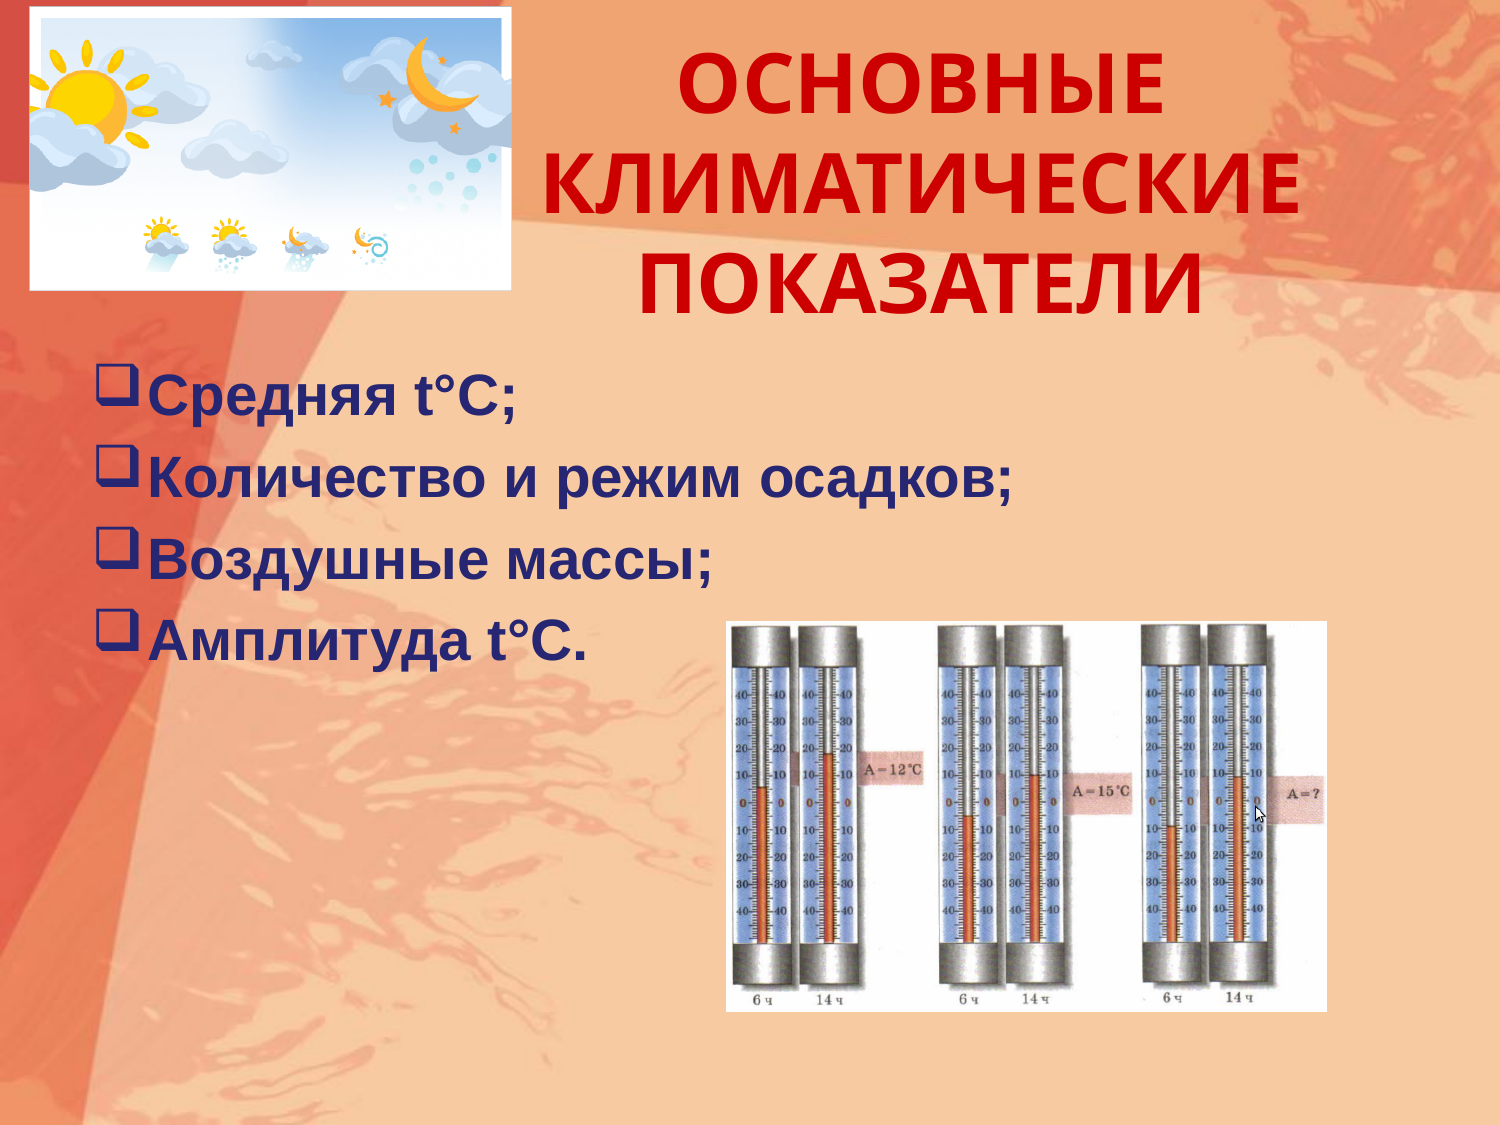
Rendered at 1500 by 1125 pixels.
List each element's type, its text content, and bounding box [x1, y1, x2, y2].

title ОСНОВНЫЕ КЛИМАТИЧЕСКИЕ ПОКАЗАТЕЛИ [383, 45, 1459, 315]
picture [0, 0, 1500, 1125]
list Средняя t°C; Количество и режим осадков; Воздушные массы; Амплитуда t°C. [76, 349, 1427, 752]
